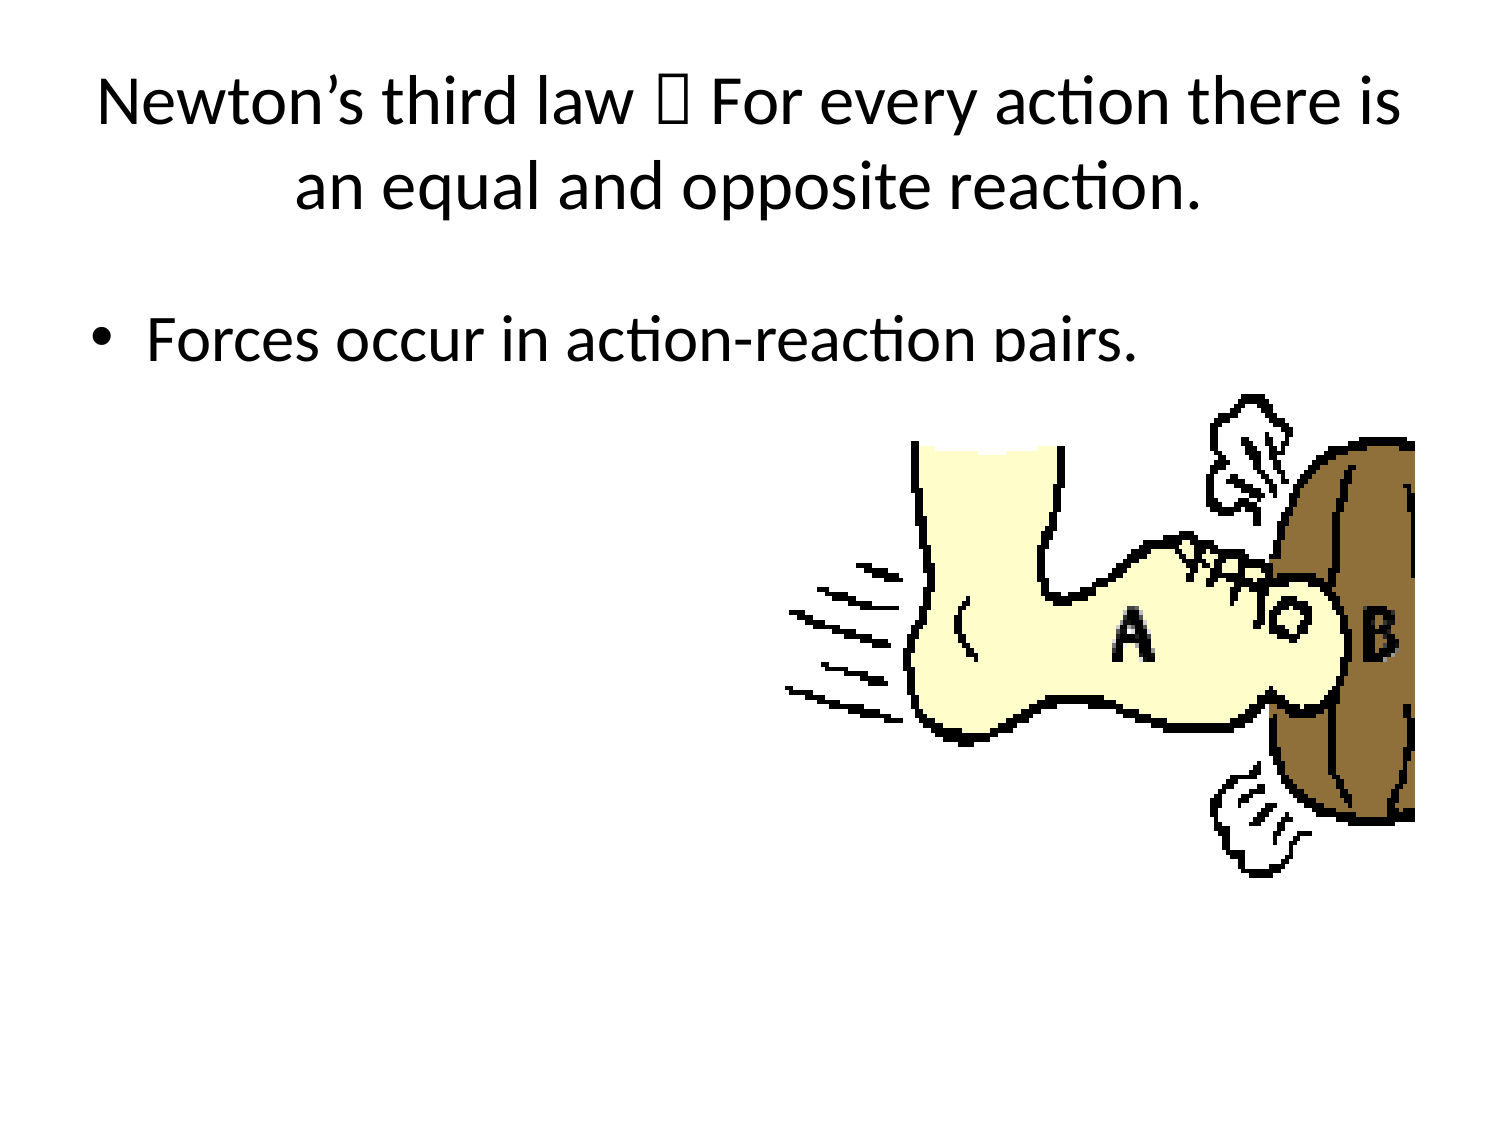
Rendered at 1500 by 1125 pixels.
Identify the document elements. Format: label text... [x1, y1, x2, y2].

picture [774, 362, 1416, 888]
title Newton’s third law  For every action there is an equal and opposite reaction. [75, 45, 1425, 233]
list Forces occur in action-reaction pairs. [75, 287, 1425, 1030]
